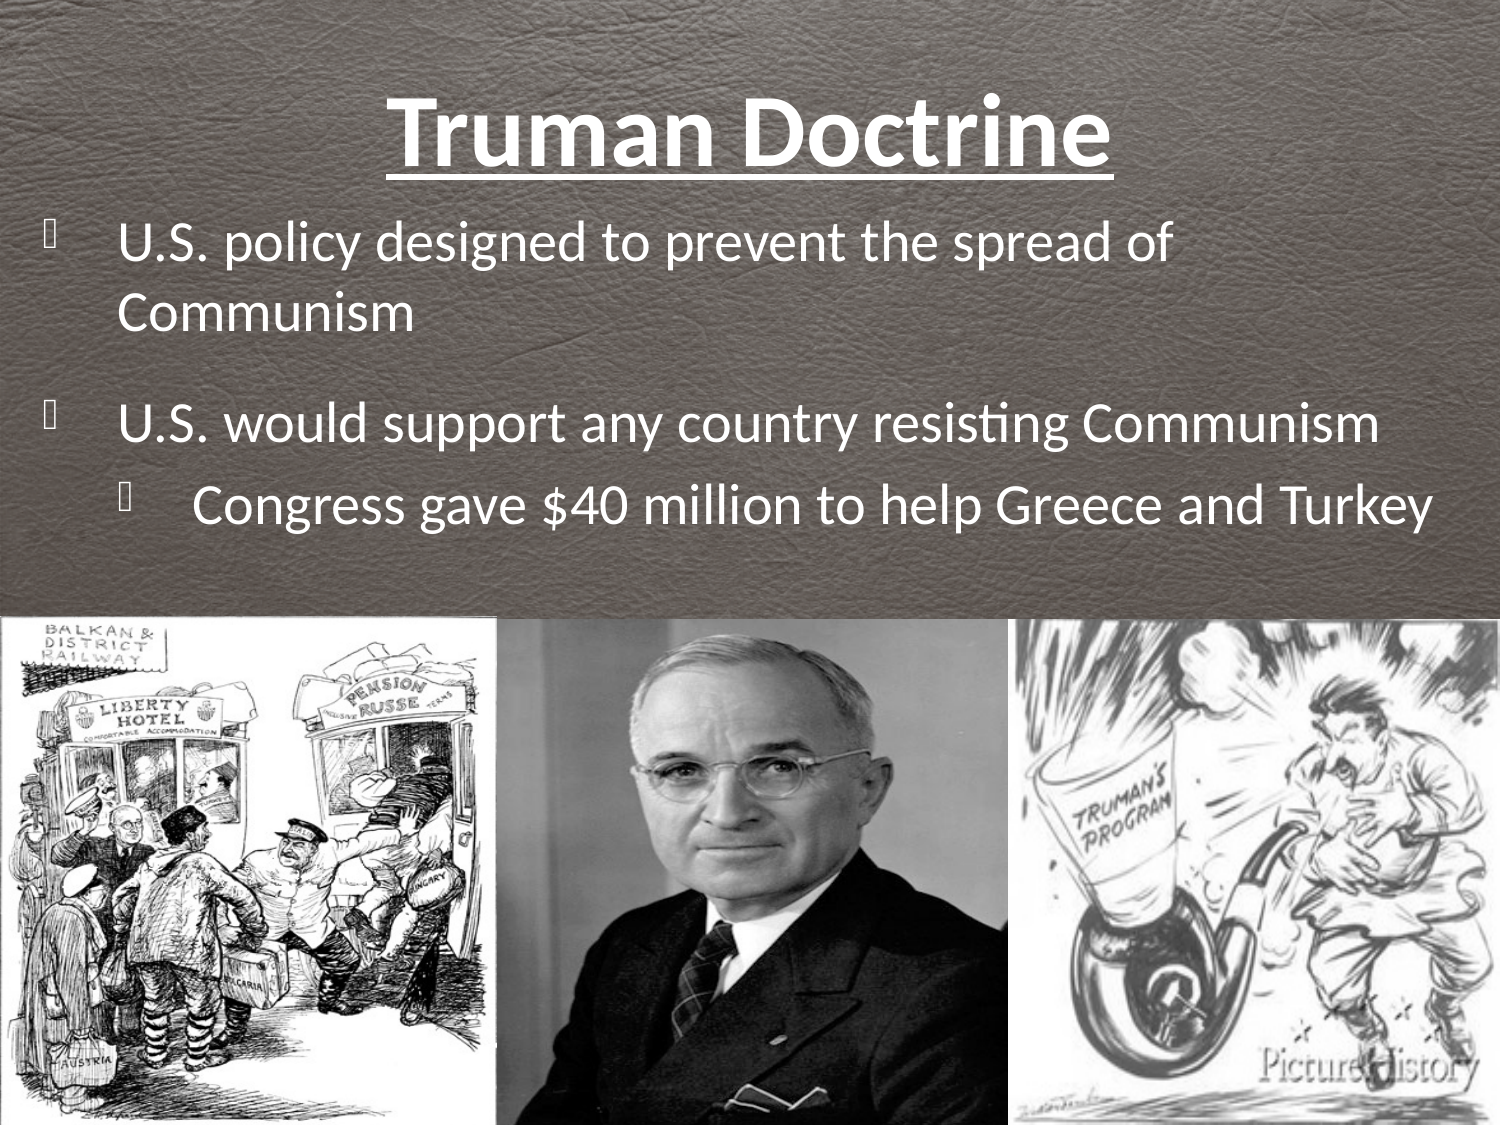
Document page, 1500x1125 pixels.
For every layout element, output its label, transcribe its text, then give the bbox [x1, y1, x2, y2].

title Truman Doctrine [81, 36, 1419, 195]
picture [502, 618, 1500, 1125]
picture [0, 615, 499, 1125]
list U.S. policy designed to prevent the spread of Communism U.S. would support any country resisting Communism Congress gave $40 million to help Greece and Turkey [27, 195, 1500, 617]
